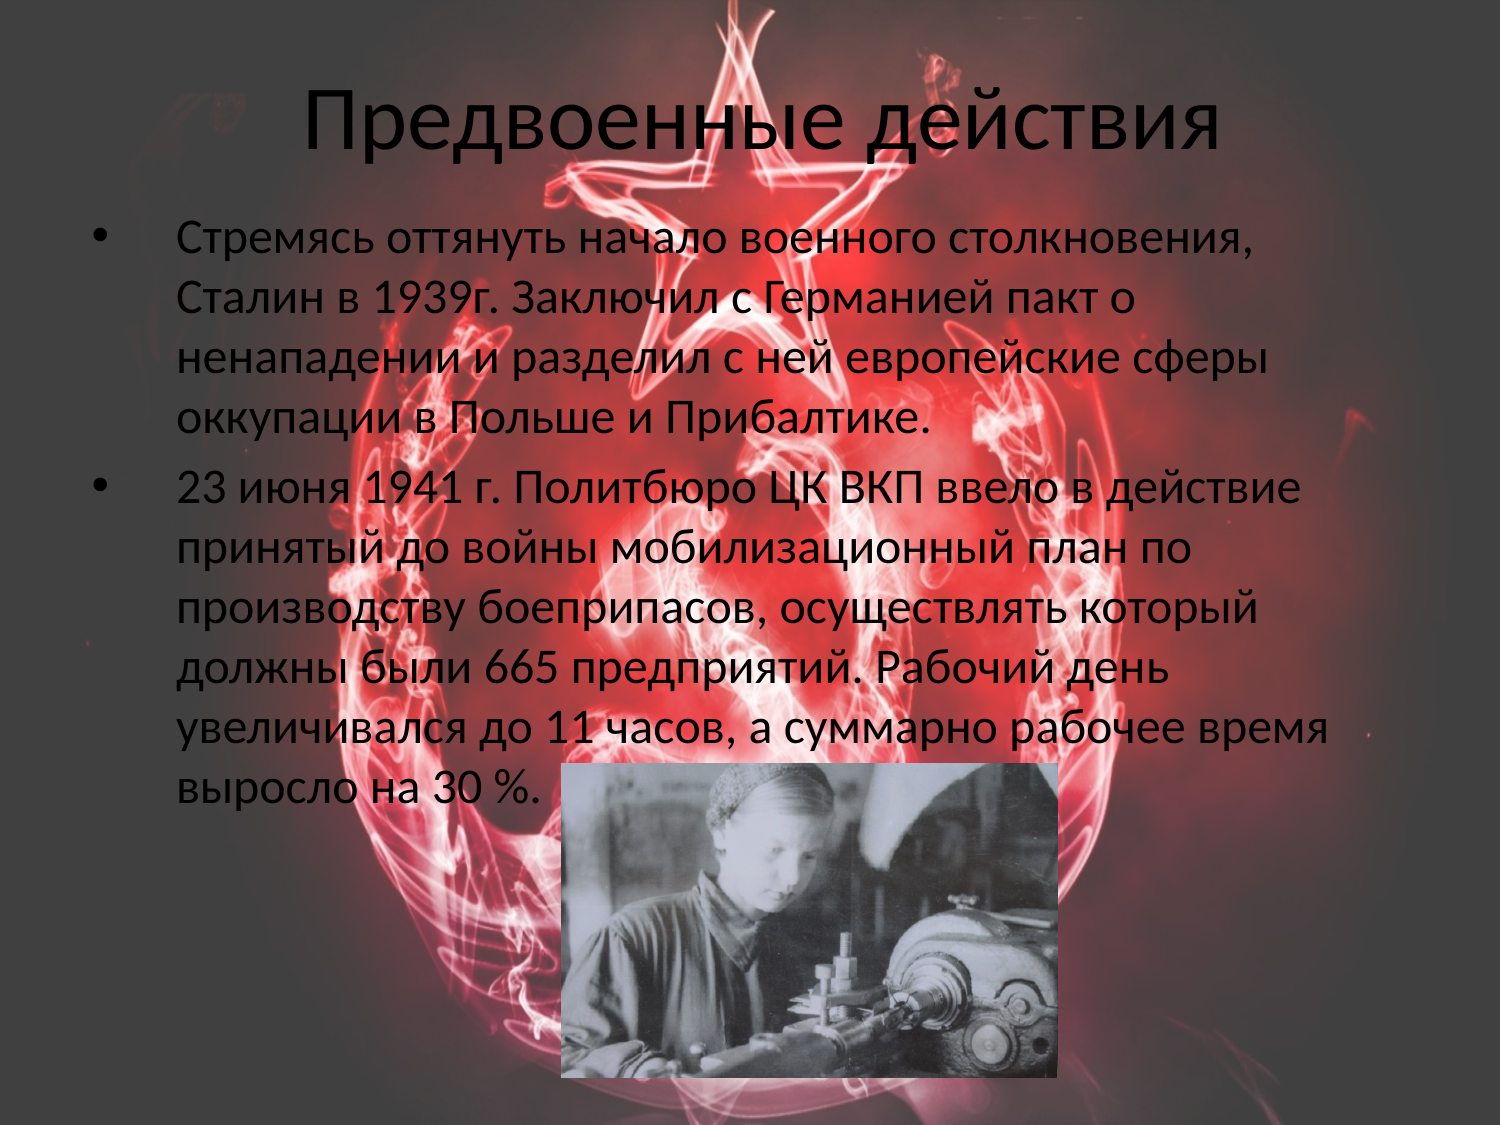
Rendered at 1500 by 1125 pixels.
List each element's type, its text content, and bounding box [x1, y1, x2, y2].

title Предвоенные действия [88, 19, 1439, 207]
table_cell 52 [0, 0, 1500, 1125]
list Стремясь оттянуть начало военного столкновения, Сталин в 1939г. Заключил с Германией пакт о ненападении и разделил с ней европейские сферы оккупации в Польше и Прибалтике. 23 июня 1941 г. Политбюро ЦК ВКП ввело в действие принятый до войны мобилизационный план по производству боеприпасов, осуществлять который должны были 665 предприятий. Рабочий день увеличивался до 11 часов, а суммарно рабочее время выросло на 30 %. [76, 196, 1427, 1028]
picture [560, 763, 1058, 1078]
